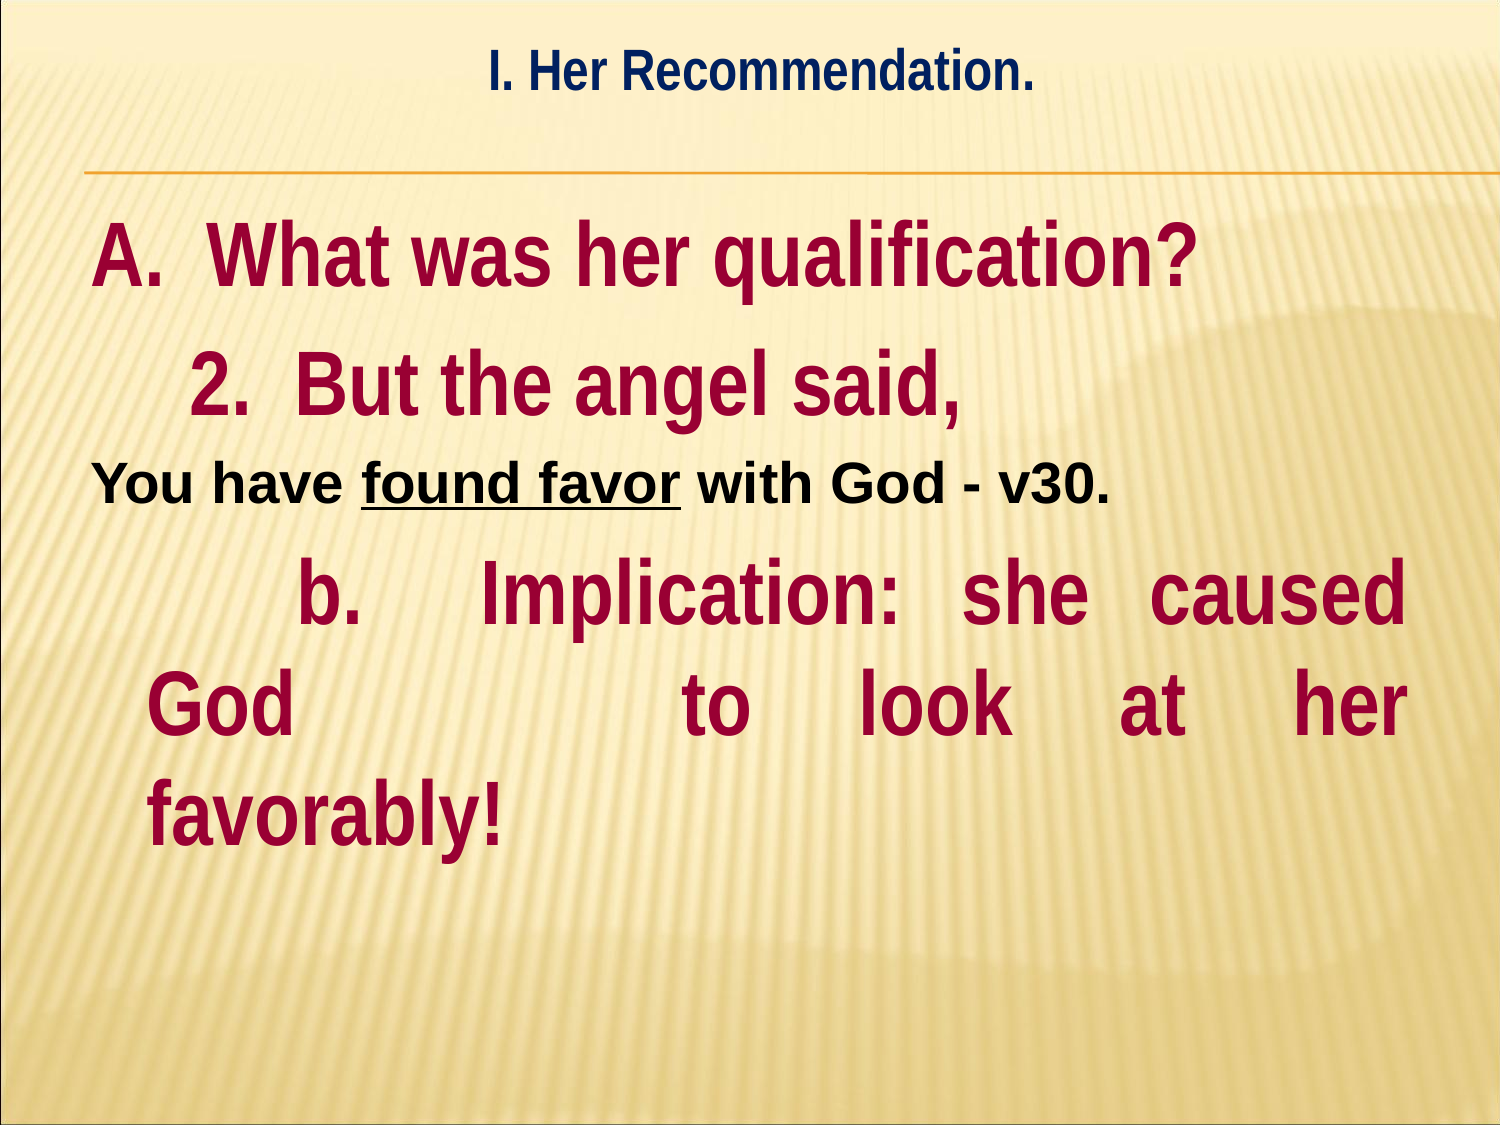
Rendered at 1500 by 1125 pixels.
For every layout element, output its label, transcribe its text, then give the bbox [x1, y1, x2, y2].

list A. What was her qualification? 2. But the angel said, You have found favor with God - v30. b. Implication: she caused God to look at her favorably! [75, 187, 1425, 1038]
picture [0, 0, 1500, 1125]
text_box I. Her Recommendation. [124, 24, 1413, 110]
